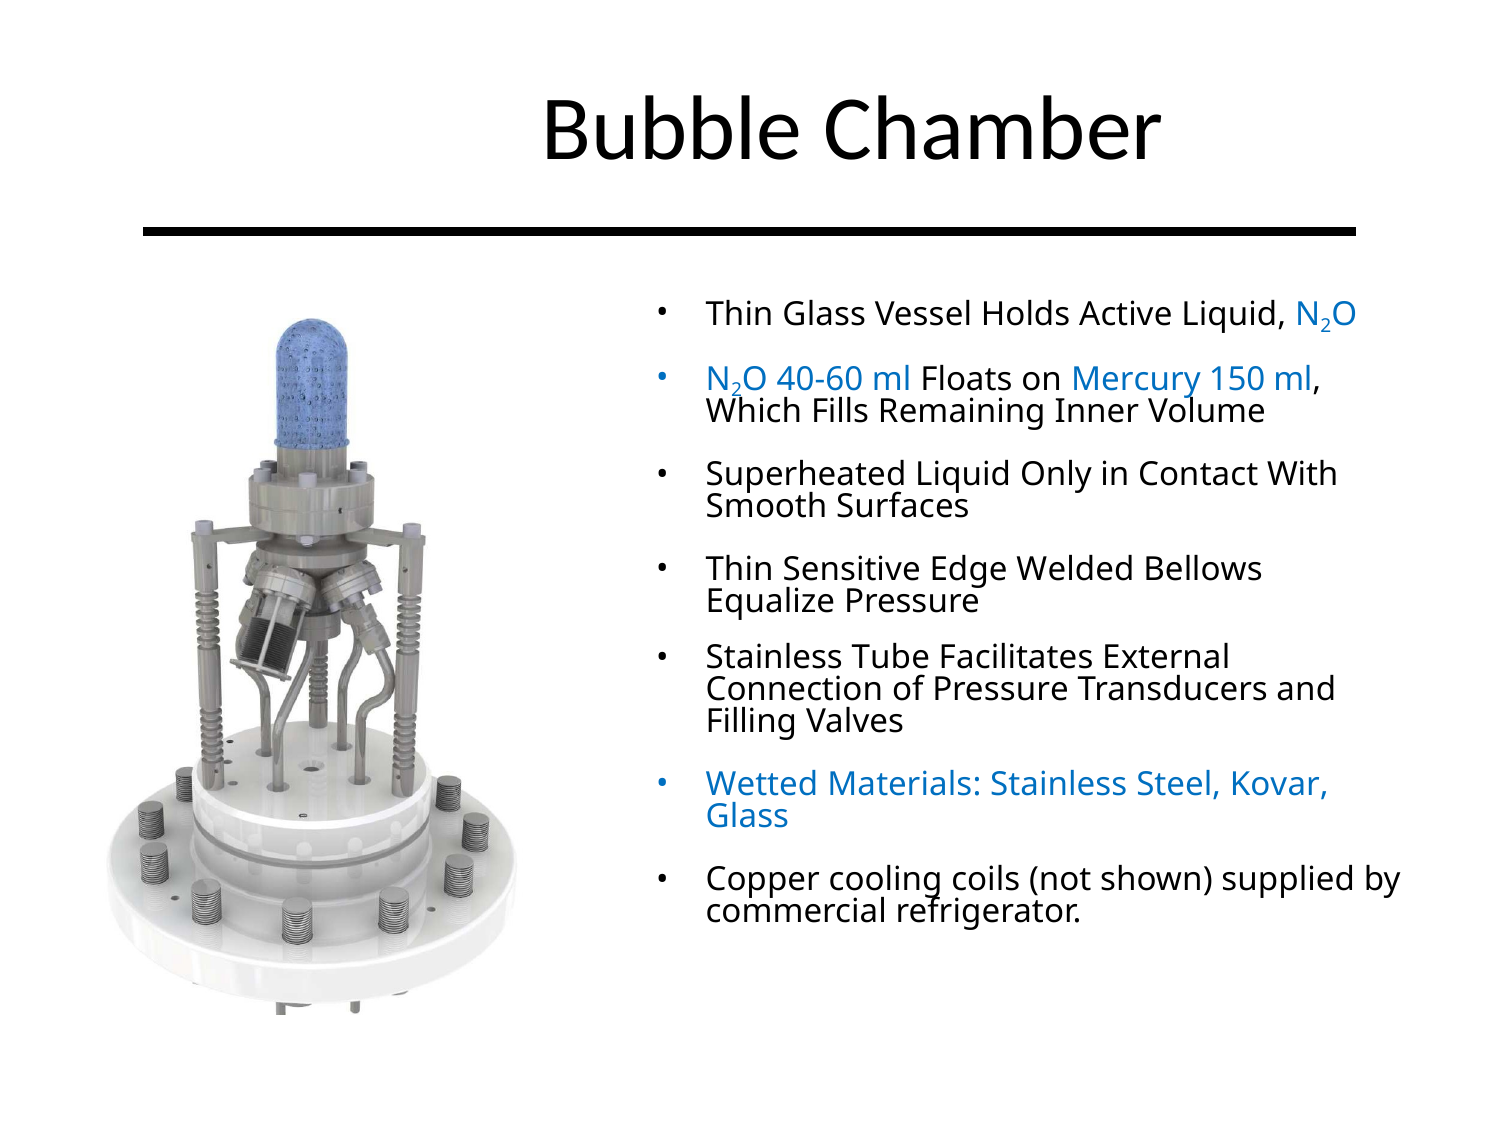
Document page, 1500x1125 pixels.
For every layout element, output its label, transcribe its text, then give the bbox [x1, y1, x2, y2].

text_box Thin Glass Vessel Holds Active Liquid, N2O N2O 40-60 ml Floats on Mercury 150 ml, Which Fills Remaining Inner Volume Superheated Liquid Only in Contact With Smooth Surfaces Thin Sensitive Edge Welded Bellows Equalize Pressure Stainless Tube Facilitates External Connection of Pressure Transducers and Filling Valves Wetted Materials: Stainless Steel, Kovar, Glass Copper cooling coils (not shown) supplied by commercial refrigerator. [654, 297, 1422, 929]
title Bubble Chamber [88, 28, 1280, 217]
text_box [88, 308, 542, 1015]
